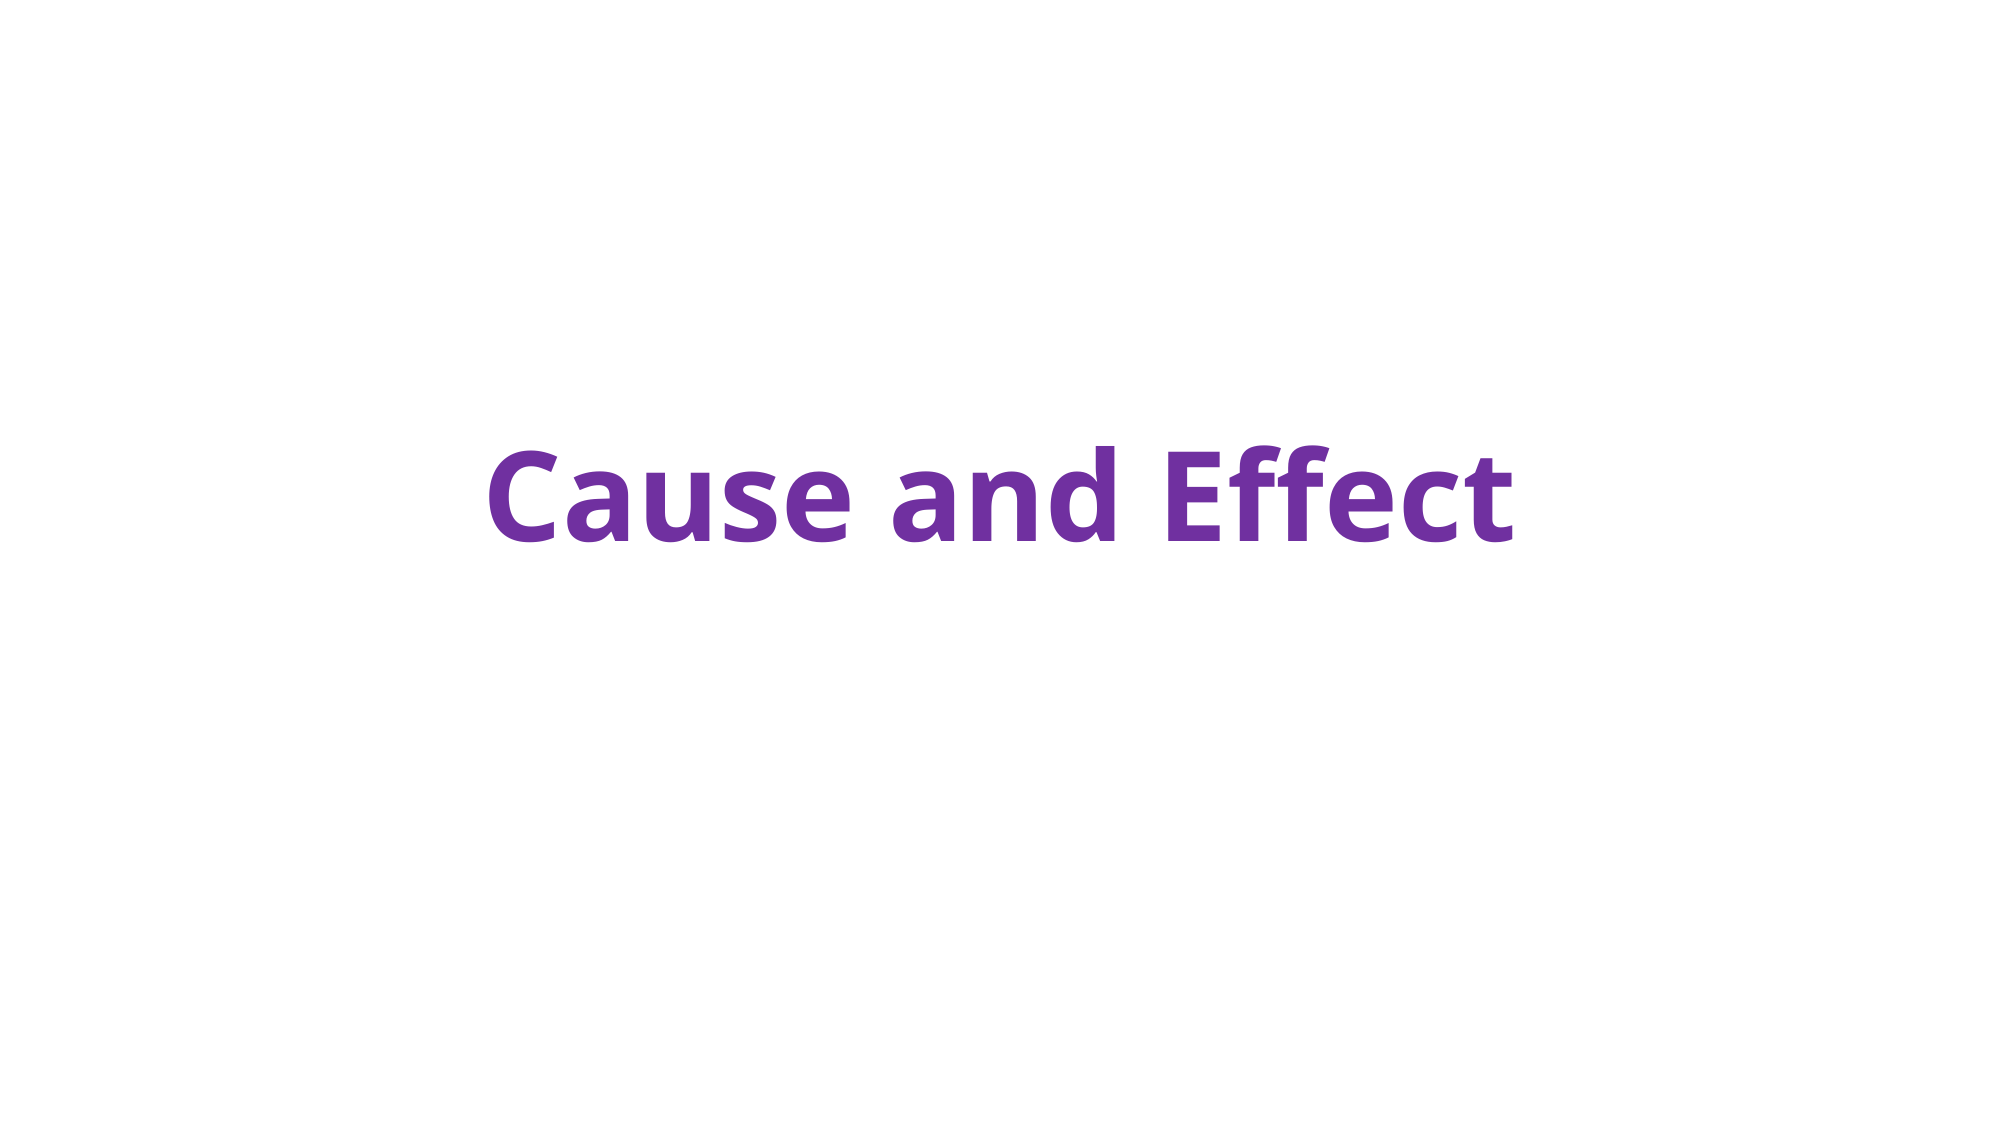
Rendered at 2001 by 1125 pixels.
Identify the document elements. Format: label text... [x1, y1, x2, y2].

title Cause and Effect [249, 184, 1750, 576]
